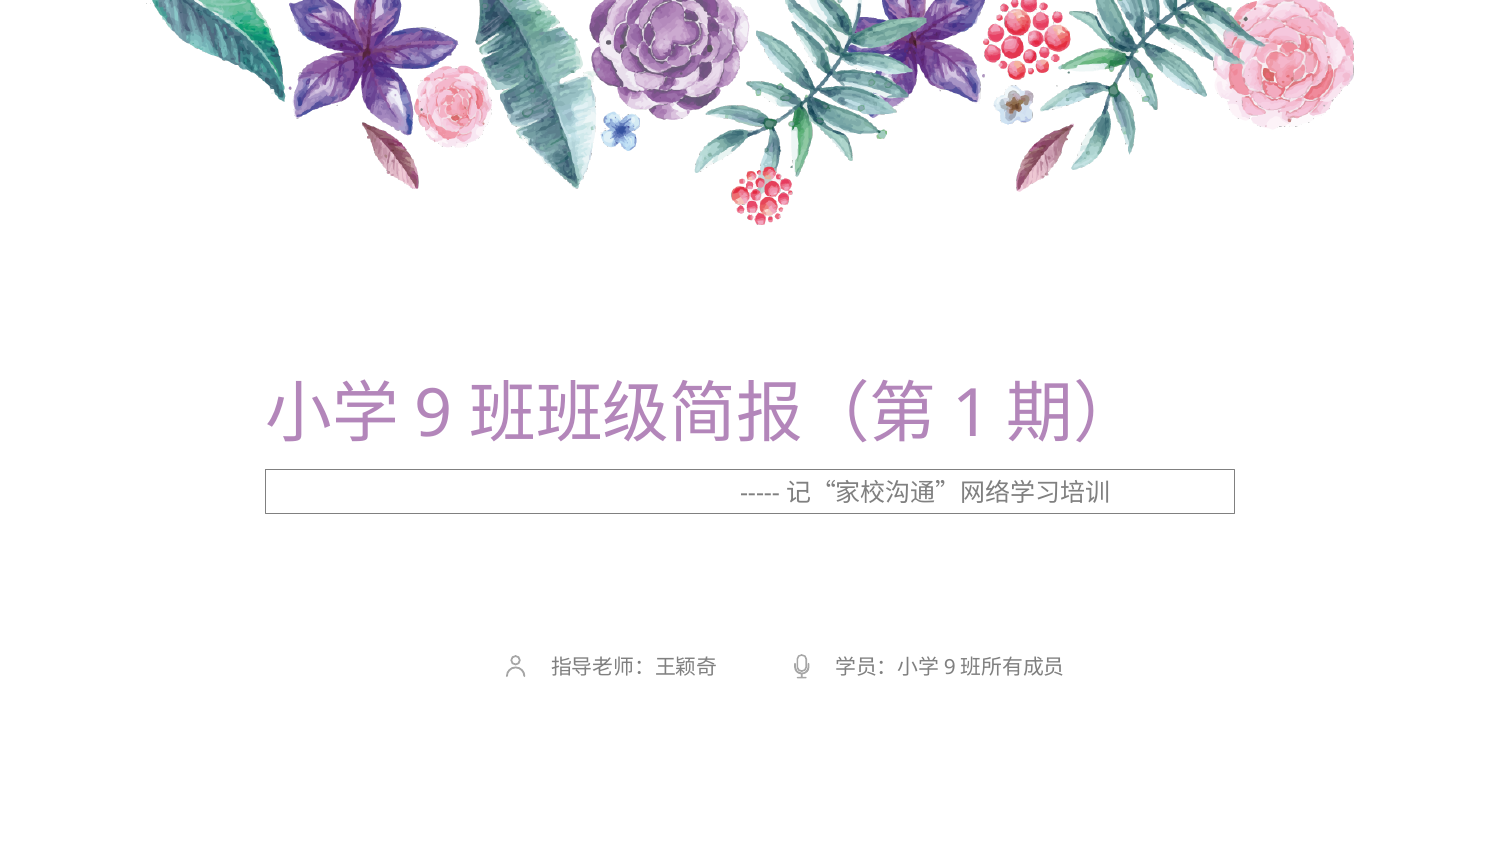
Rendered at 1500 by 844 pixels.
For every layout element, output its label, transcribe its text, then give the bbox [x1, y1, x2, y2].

text_box -----记“家校沟通”网络学习培训 [265, 469, 1235, 514]
text_box 指导老师：王颖奇 [536, 646, 733, 686]
text_box 小学9班班级简报（第1期） [265, 362, 1235, 458]
text_box 学员：小学9班所有成员 [820, 646, 1080, 686]
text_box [505, 654, 526, 678]
picture [146, 0, 1354, 225]
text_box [793, 653, 810, 679]
